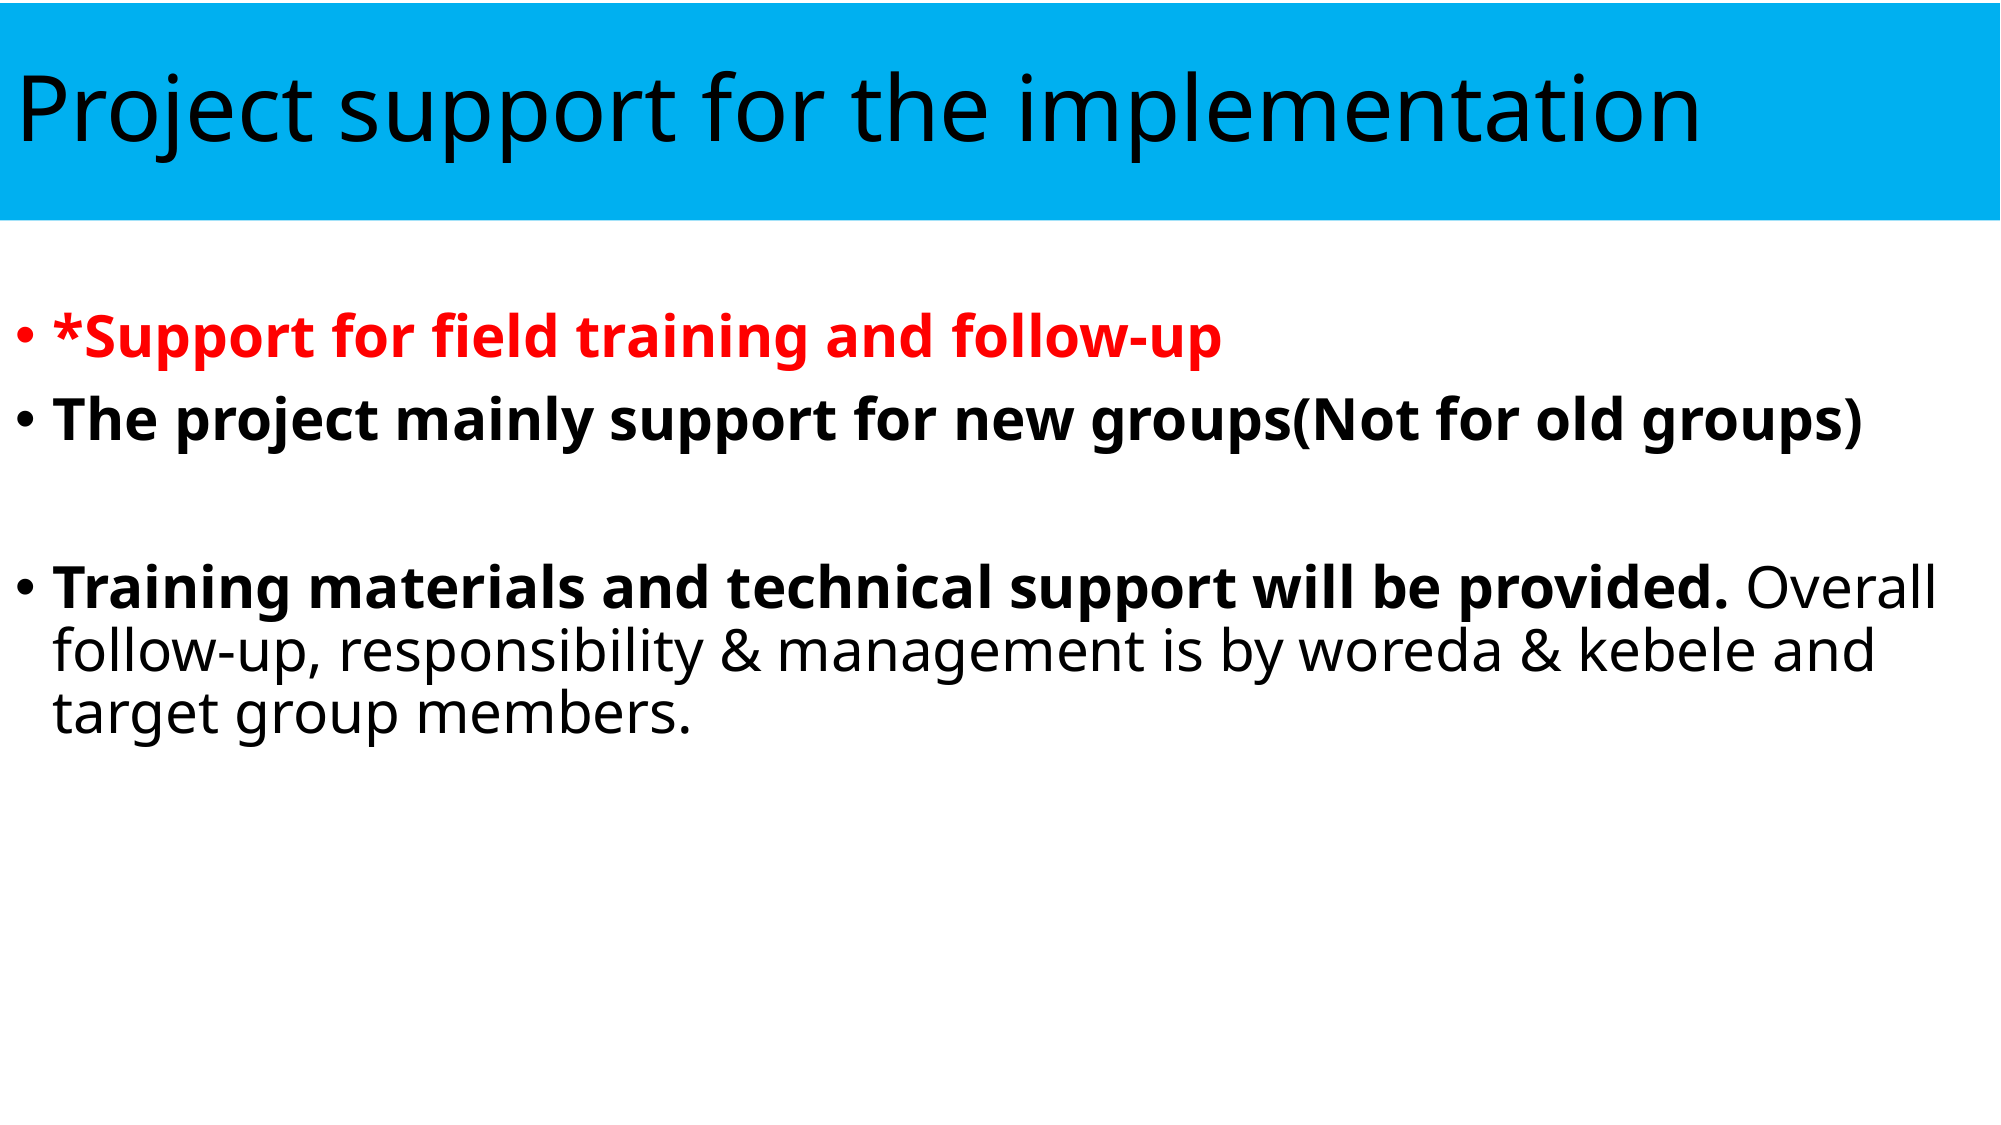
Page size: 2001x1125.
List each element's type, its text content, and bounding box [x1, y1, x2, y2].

title Project support for the implementation [0, 3, 2000, 221]
list *Support for field training and follow-up The project mainly support for new groups(Not for old groups) Training materials and technical support will be provided. Overall follow-up, responsibility & management is by woreda & kebele and target group members. [0, 299, 1982, 1122]
